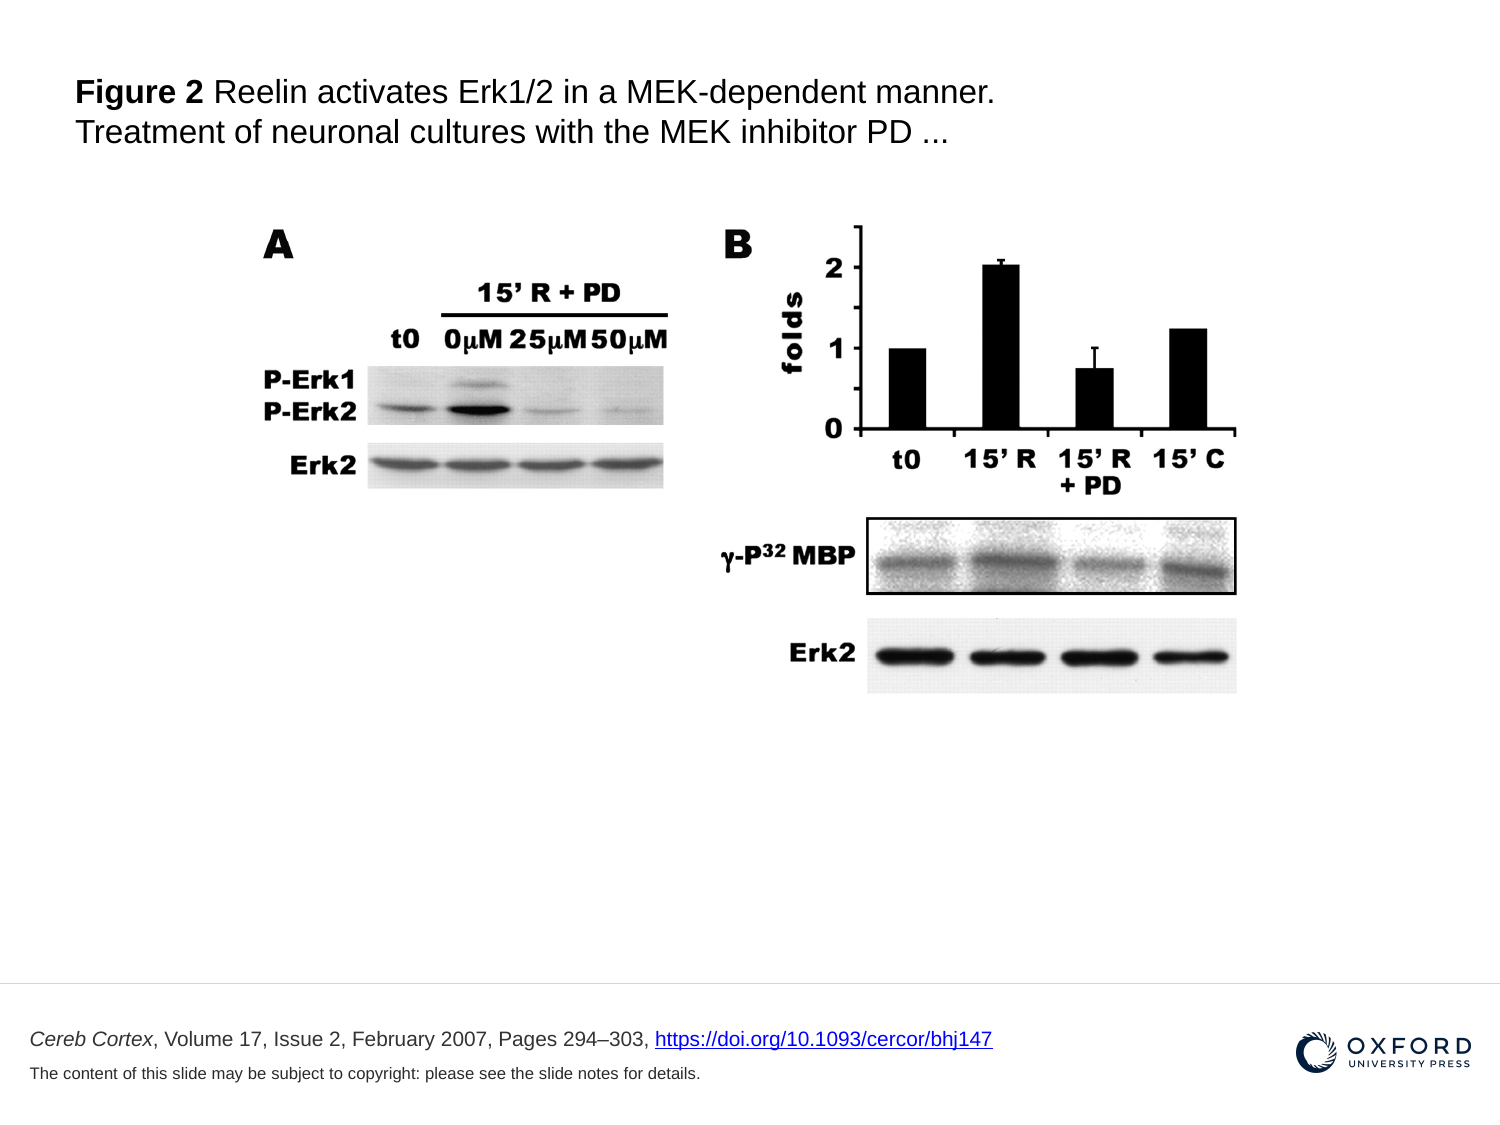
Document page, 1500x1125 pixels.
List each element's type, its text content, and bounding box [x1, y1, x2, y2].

footer Cereb Cortex, Volume 17, Issue 2, February 2007, Pages 294–303, https://doi.org/10.1093/cercor/bhj147 The content of this slide may be subject to copyright: please see the slide notes for details. [0, 983, 1260, 1125]
picture [1296, 1032, 1471, 1073]
picture [262, 224, 1238, 695]
title Figure 2 Reelin activates Erk1/2 in a MEK-dependent manner. Treatment of neuronal cultures with the MEK inhibitor PD ... [75, 69, 1078, 171]
